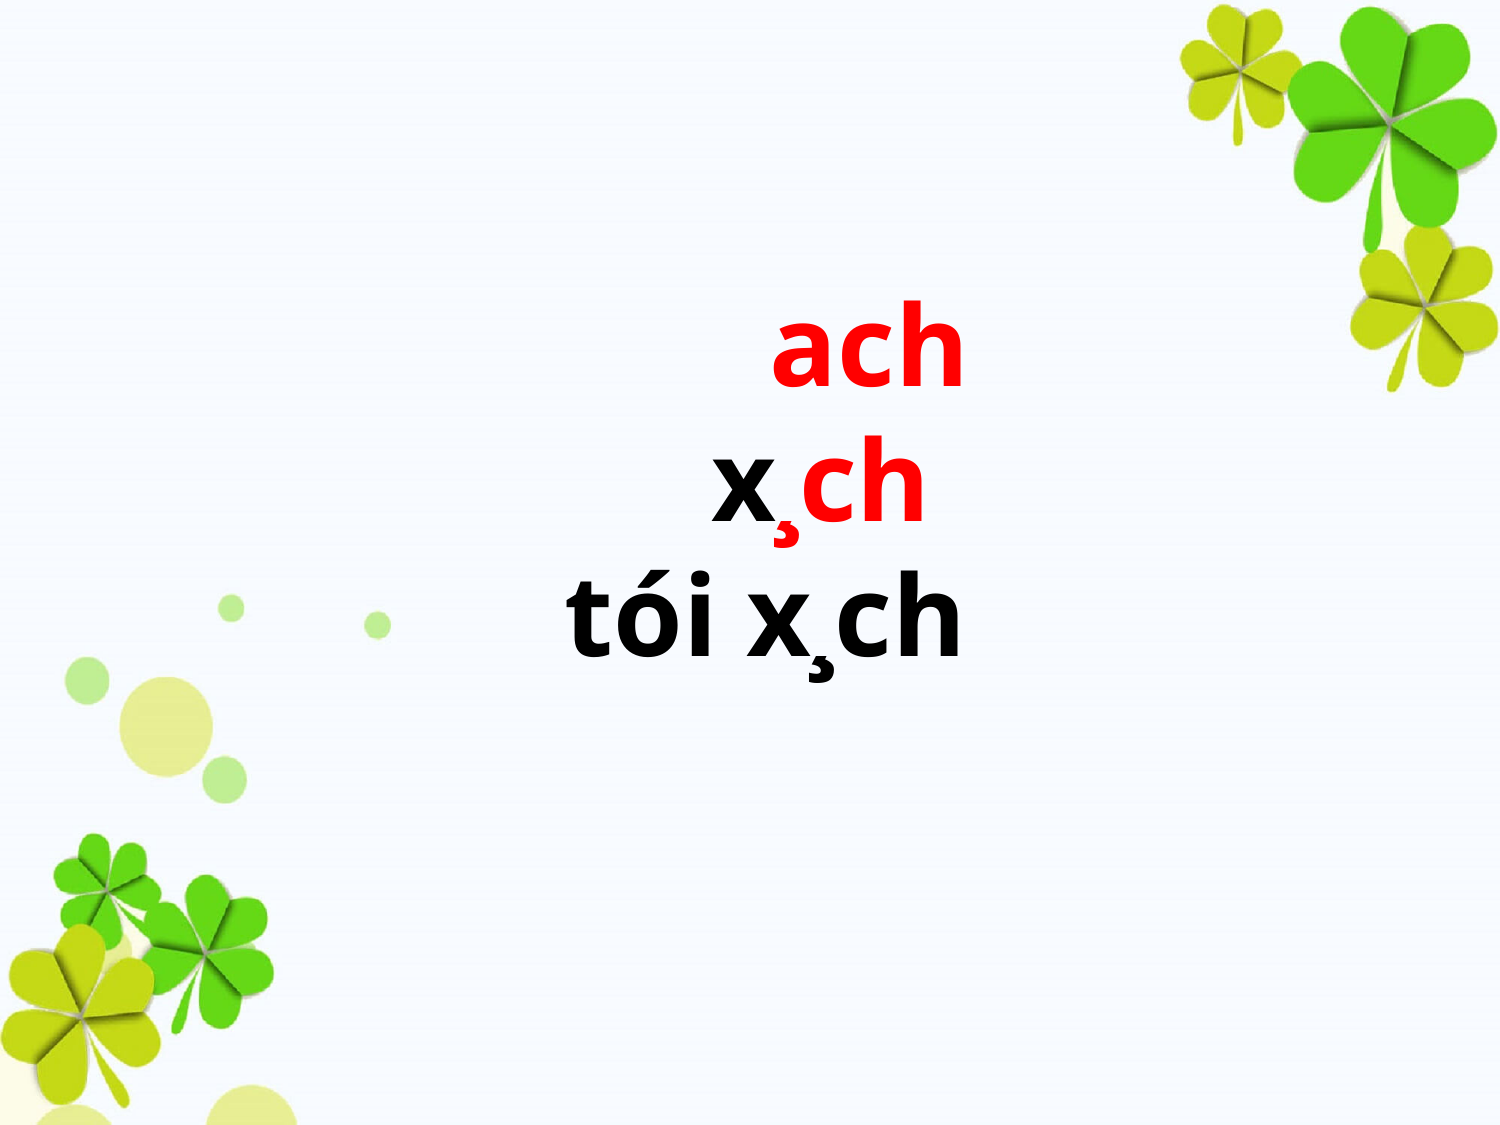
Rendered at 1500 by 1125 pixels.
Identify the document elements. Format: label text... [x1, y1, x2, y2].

picture [0, 0, 1500, 1125]
text_box ach x¸ch tói x¸ch [462, 266, 1050, 687]
